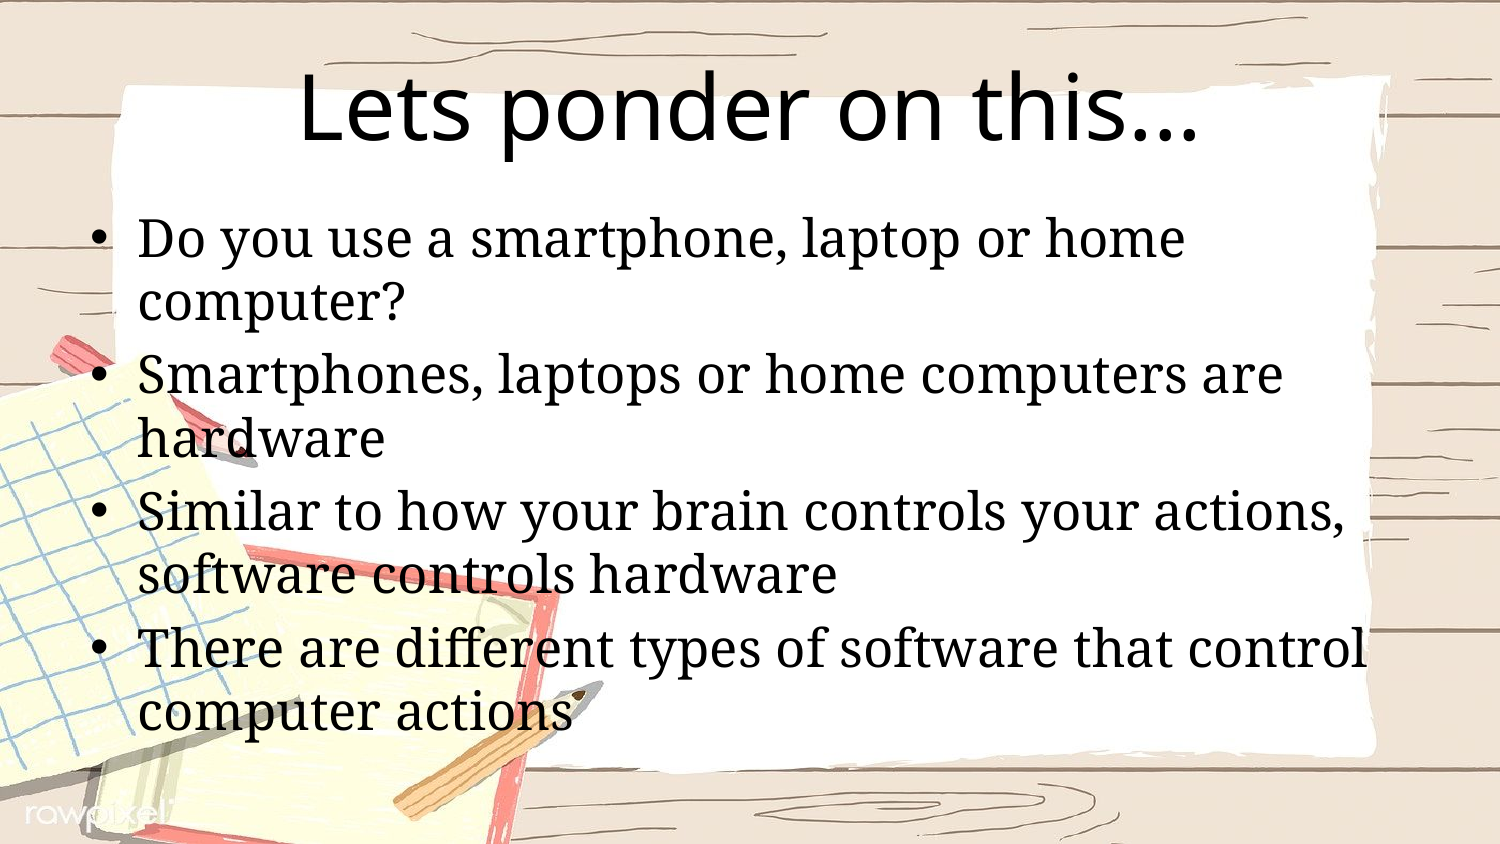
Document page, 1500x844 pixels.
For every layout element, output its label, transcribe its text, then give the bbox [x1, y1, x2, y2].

title Lets ponder on this... [75, 33, 1425, 175]
picture [0, 0, 1500, 844]
list Do you use a smartphone, laptop or home computer? Smartphones, laptops or home computers are hardware Similar to how your brain controls your actions, software controls hardware There are different types of software that control computer actions [75, 196, 1425, 754]
